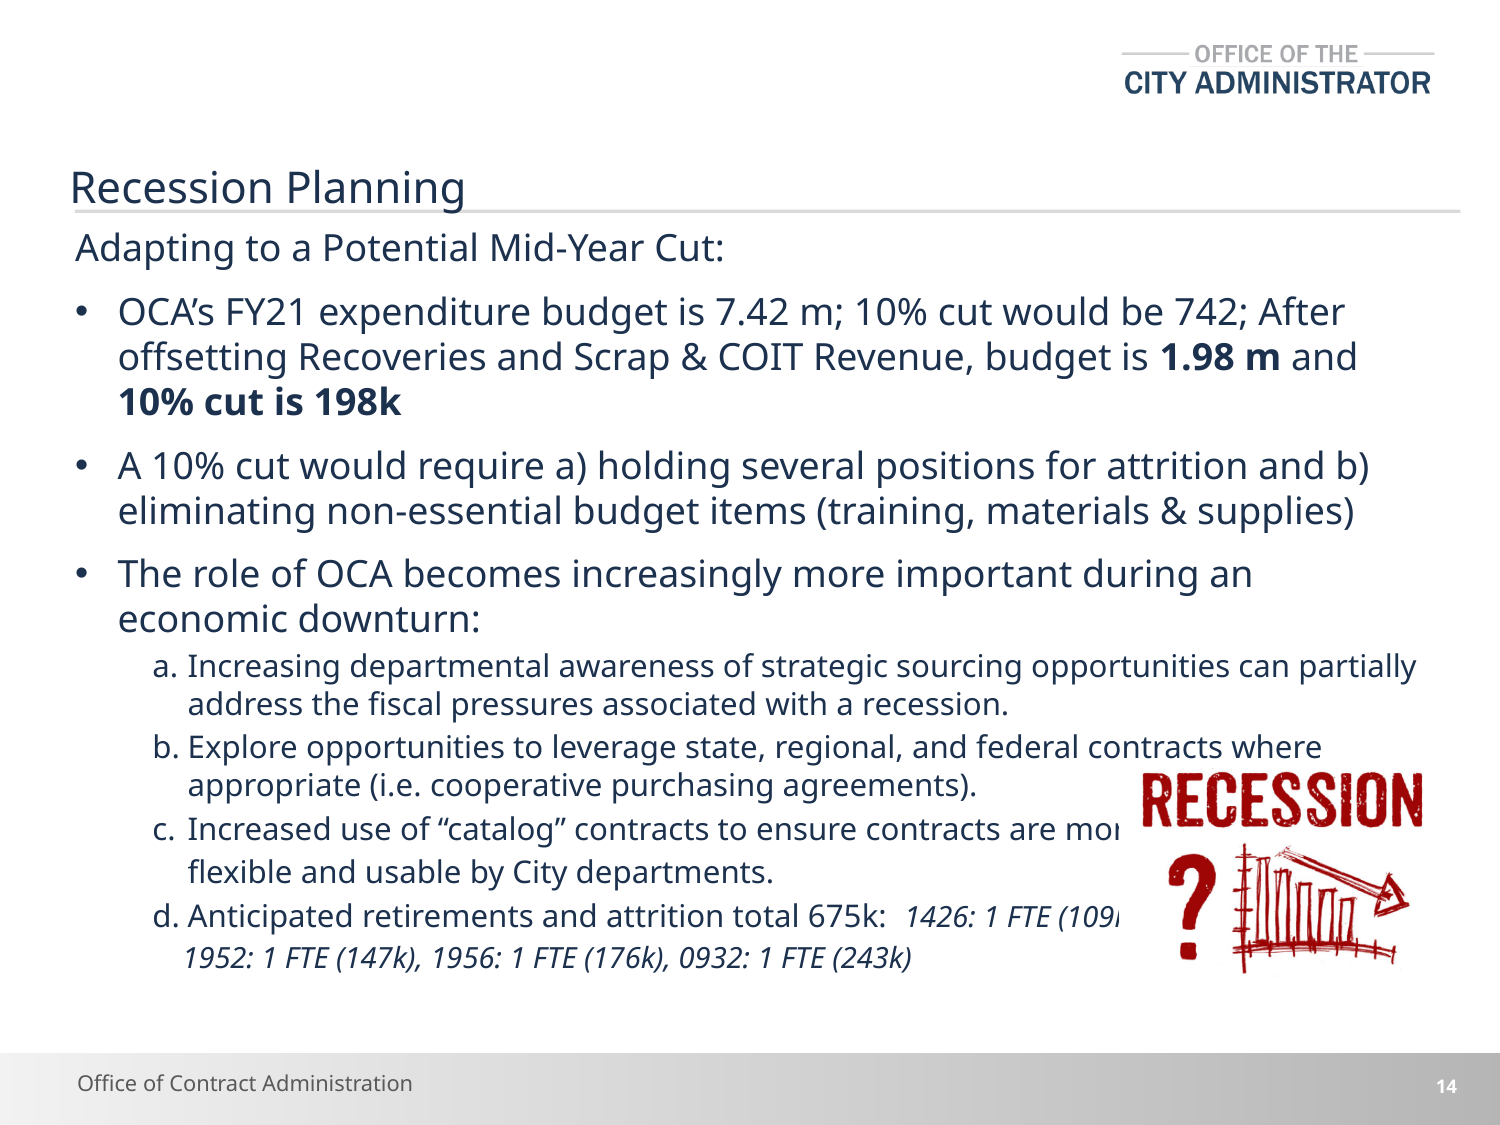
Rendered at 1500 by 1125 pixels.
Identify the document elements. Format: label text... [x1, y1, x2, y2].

picture [1119, 762, 1451, 978]
slide_number 14 [1309, 1062, 1473, 1113]
list Adapting to a Potential Mid-Year Cut: OCA’s FY21 expenditure budget is 7.42 m; 10% cut would be 742; After offsetting Recoveries and Scrap & COIT Revenue, budget is 1.98 m and 10% cut is 198k A 10% cut would require a) holding several positions for attrition and b) eliminating non-essential budget items (training, materials & supplies) The role of OCA becomes increasingly more important during an economic downturn: Increasing departmental awareness of strategic sourcing opportunities can partially address the fiscal pressures associated with a recession. Explore opportunities to leverage state, regional, and federal contracts where appropriate (i.e. cooperative purchasing agreements). Increased use of “catalog” contracts to ensure contracts are more flexible and usable by City departments. Anticipated retirements and attrition total 675k: 1426: 1 FTE (109k), 1952: 1 FTE (147k), 1956: 1 FTE (176k), 0932: 1 FTE (243k) [60, 220, 1440, 1017]
picture [1112, 37, 1443, 82]
title Recession Planning [54, 82, 1450, 220]
